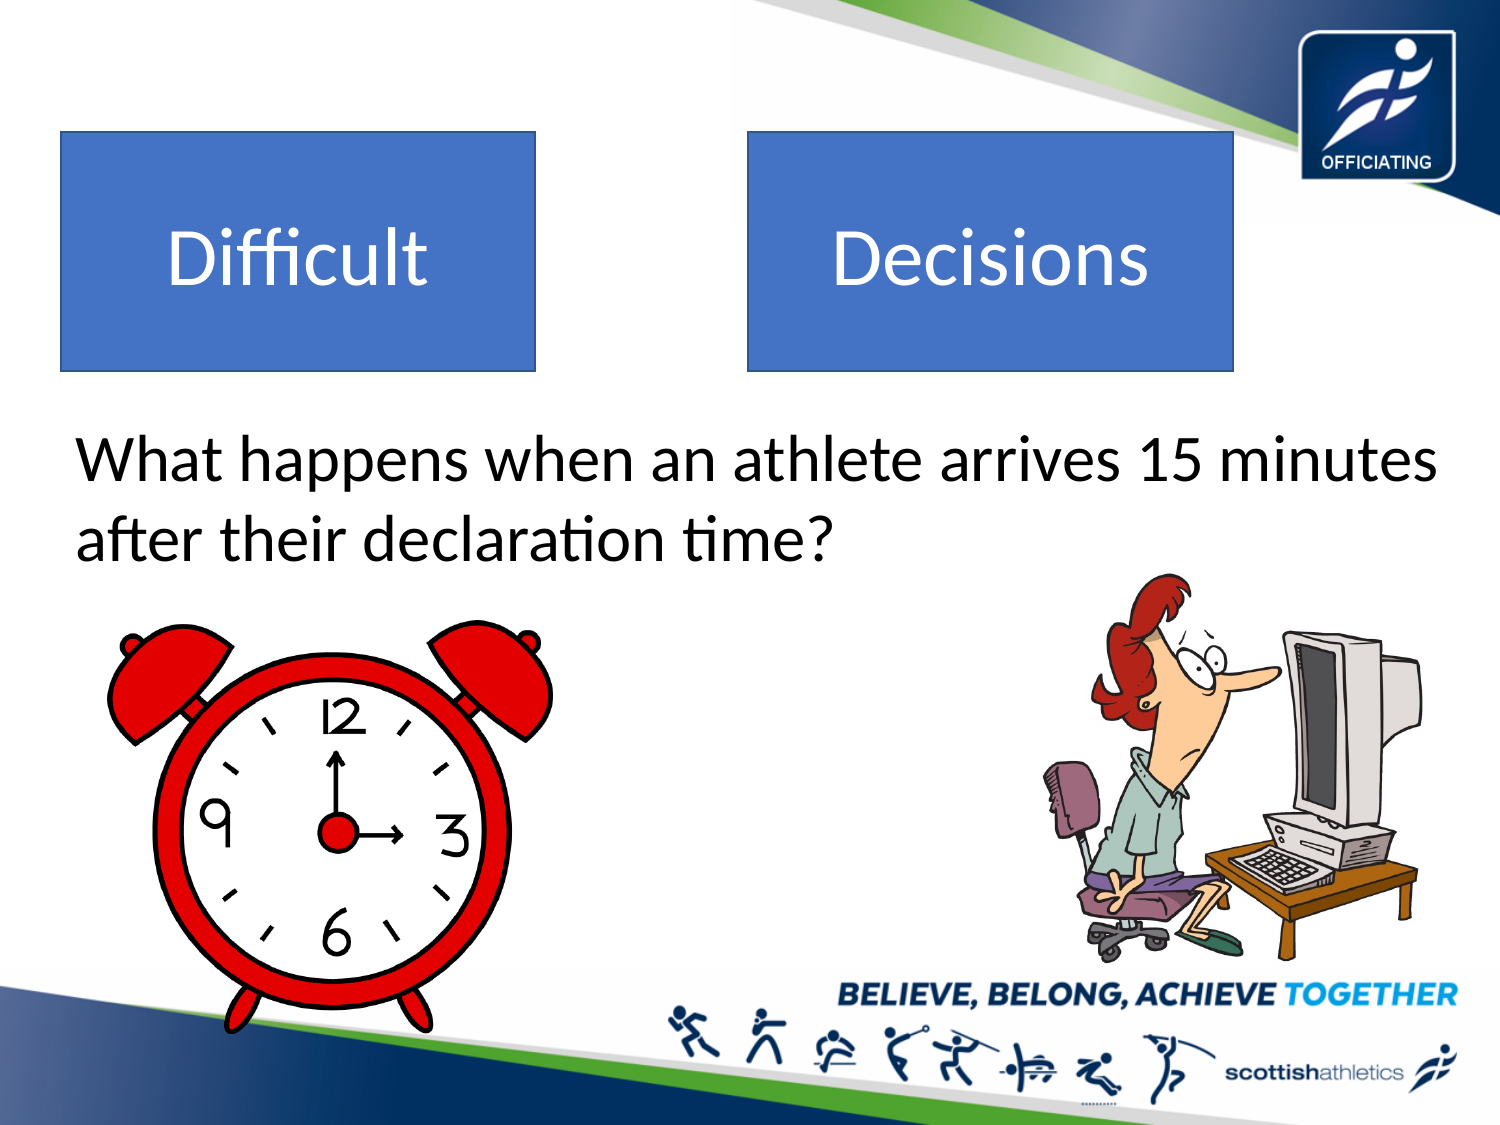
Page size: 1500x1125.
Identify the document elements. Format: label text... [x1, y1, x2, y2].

text_box Decisions [747, 224, 1234, 372]
picture [0, 620, 1500, 1125]
text_box What happens when an athlete arrives 15 minutes after their declaration time? [60, 407, 1454, 582]
text_box Difficult [60, 131, 536, 372]
picture [730, 0, 1500, 224]
picture [1042, 573, 1423, 964]
